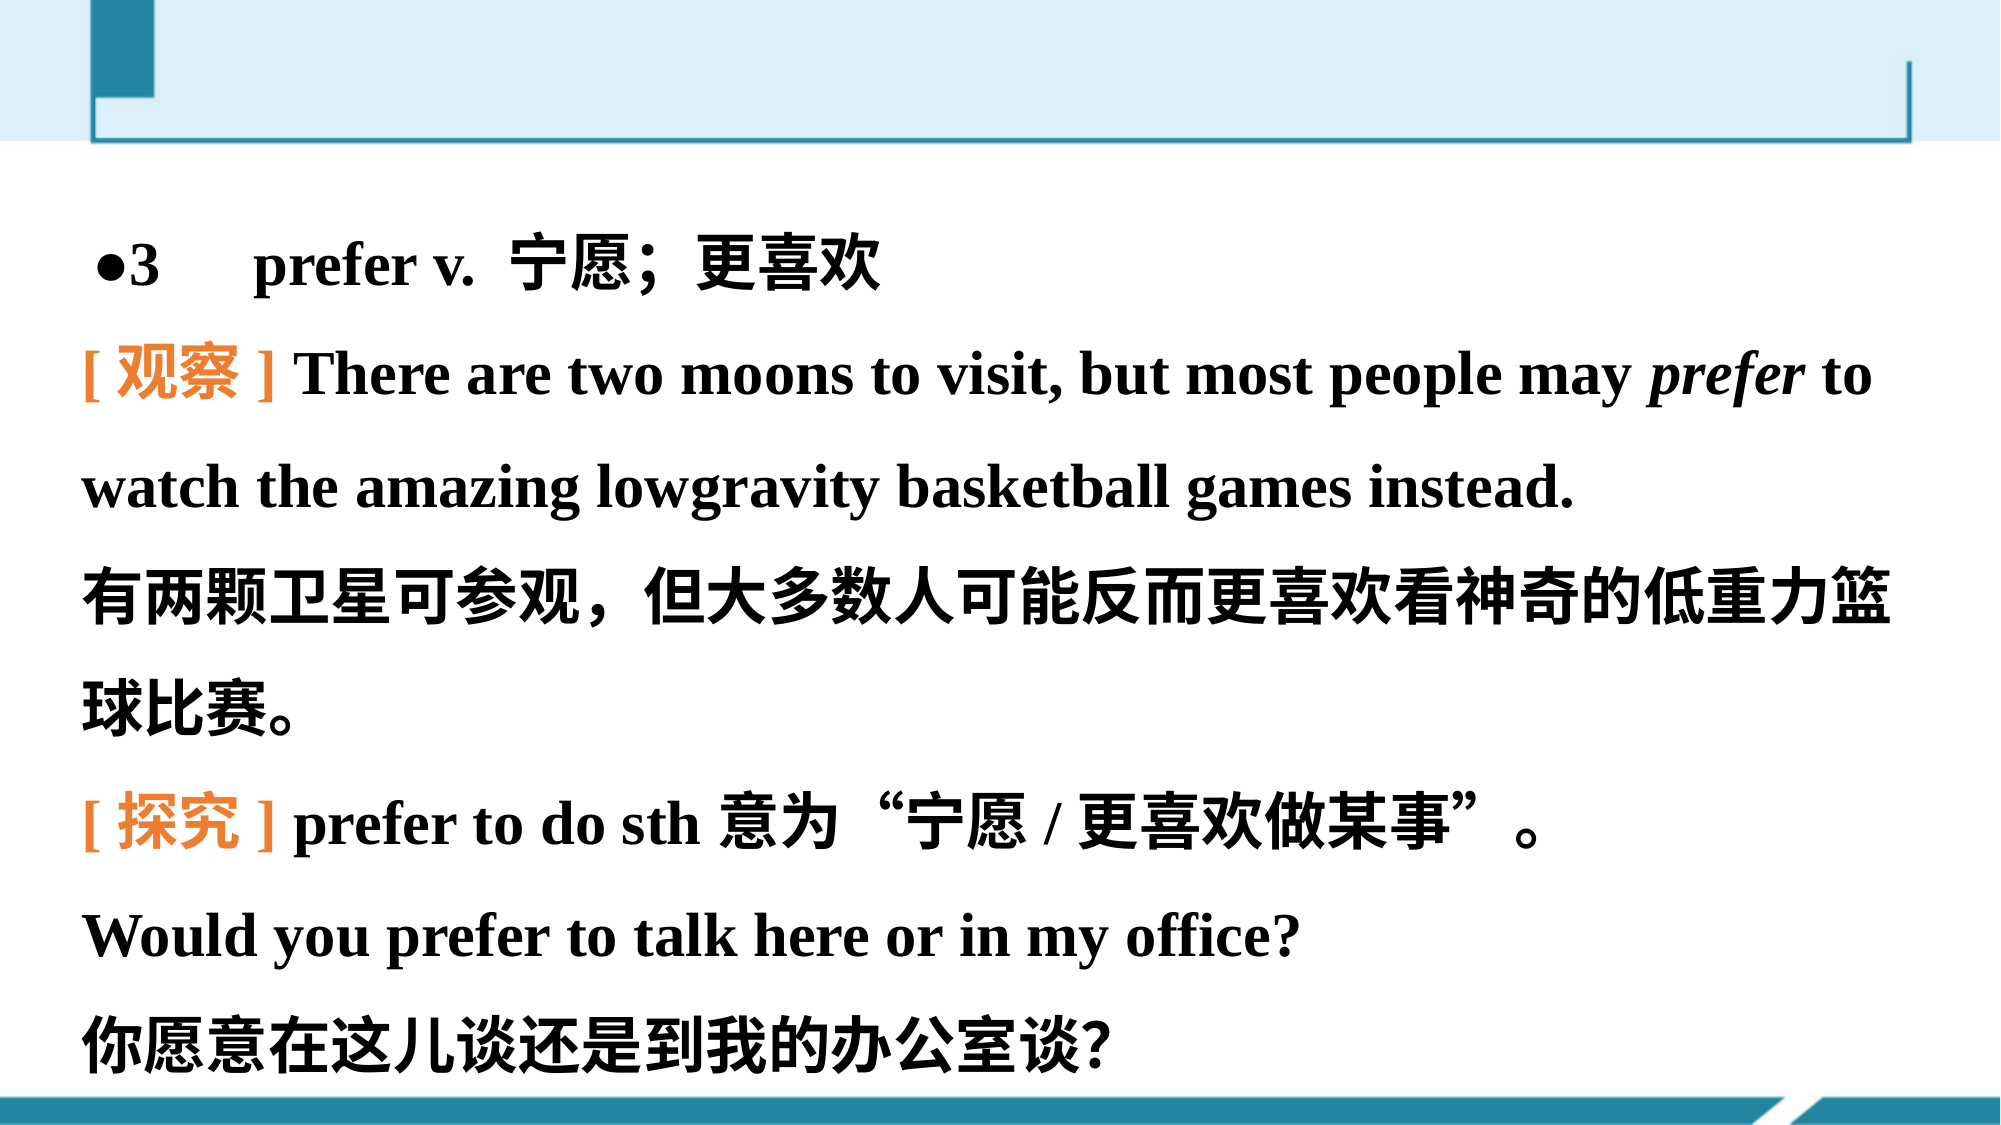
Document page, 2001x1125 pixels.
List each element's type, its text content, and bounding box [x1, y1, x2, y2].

picture [0, 0, 2001, 1125]
text_box ●3 prefer v. 宁愿；更喜欢 [77, 177, 1507, 287]
text_box [观察] There are two moons to visit, but most people may prefer to watch the amazing low­gravity basketball games instead. 有两颗卫星可参观，但大多数人可能反而更喜欢看神奇的低重力篮球比赛。 [探究] prefer to do sth意为“宁愿/更喜欢做某事”。 Would you prefer to talk here or in my office? 你愿意在这儿谈还是到我的办公室谈？ [66, 287, 1921, 1089]
